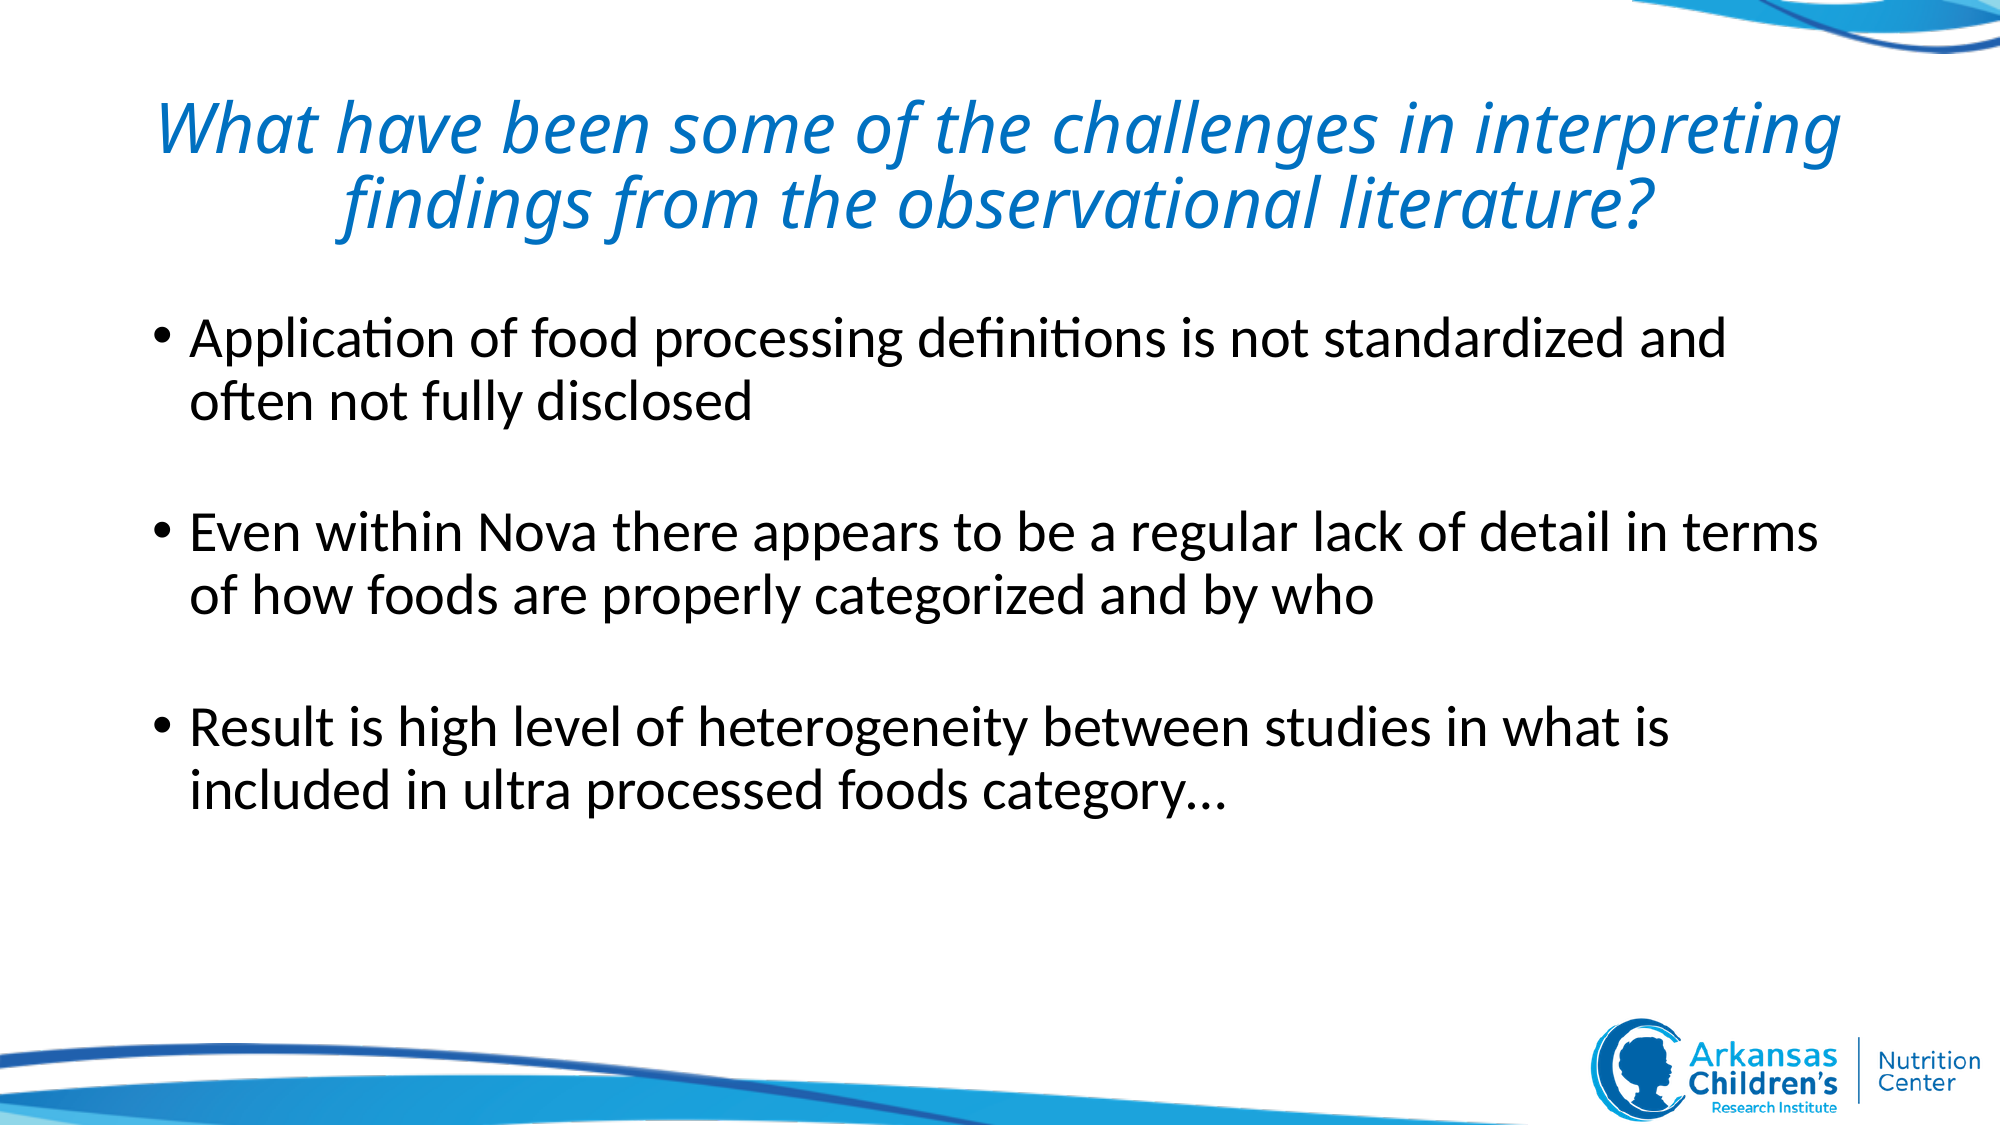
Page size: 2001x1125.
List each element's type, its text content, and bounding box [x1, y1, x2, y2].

title What have been some of the challenges in interpreting findings from the observational literature? [137, 59, 1863, 278]
picture [1632, 0, 2000, 54]
list Application of food processing definitions is not standardized and often not fully disclosed Even within Nova there appears to be a regular lack of detail in terms of how foods are properly categorized and by who Result is high level of heterogeneity between studies in what is included in ultra processed foods category… [137, 299, 1863, 1013]
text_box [0, 1013, 1987, 1125]
